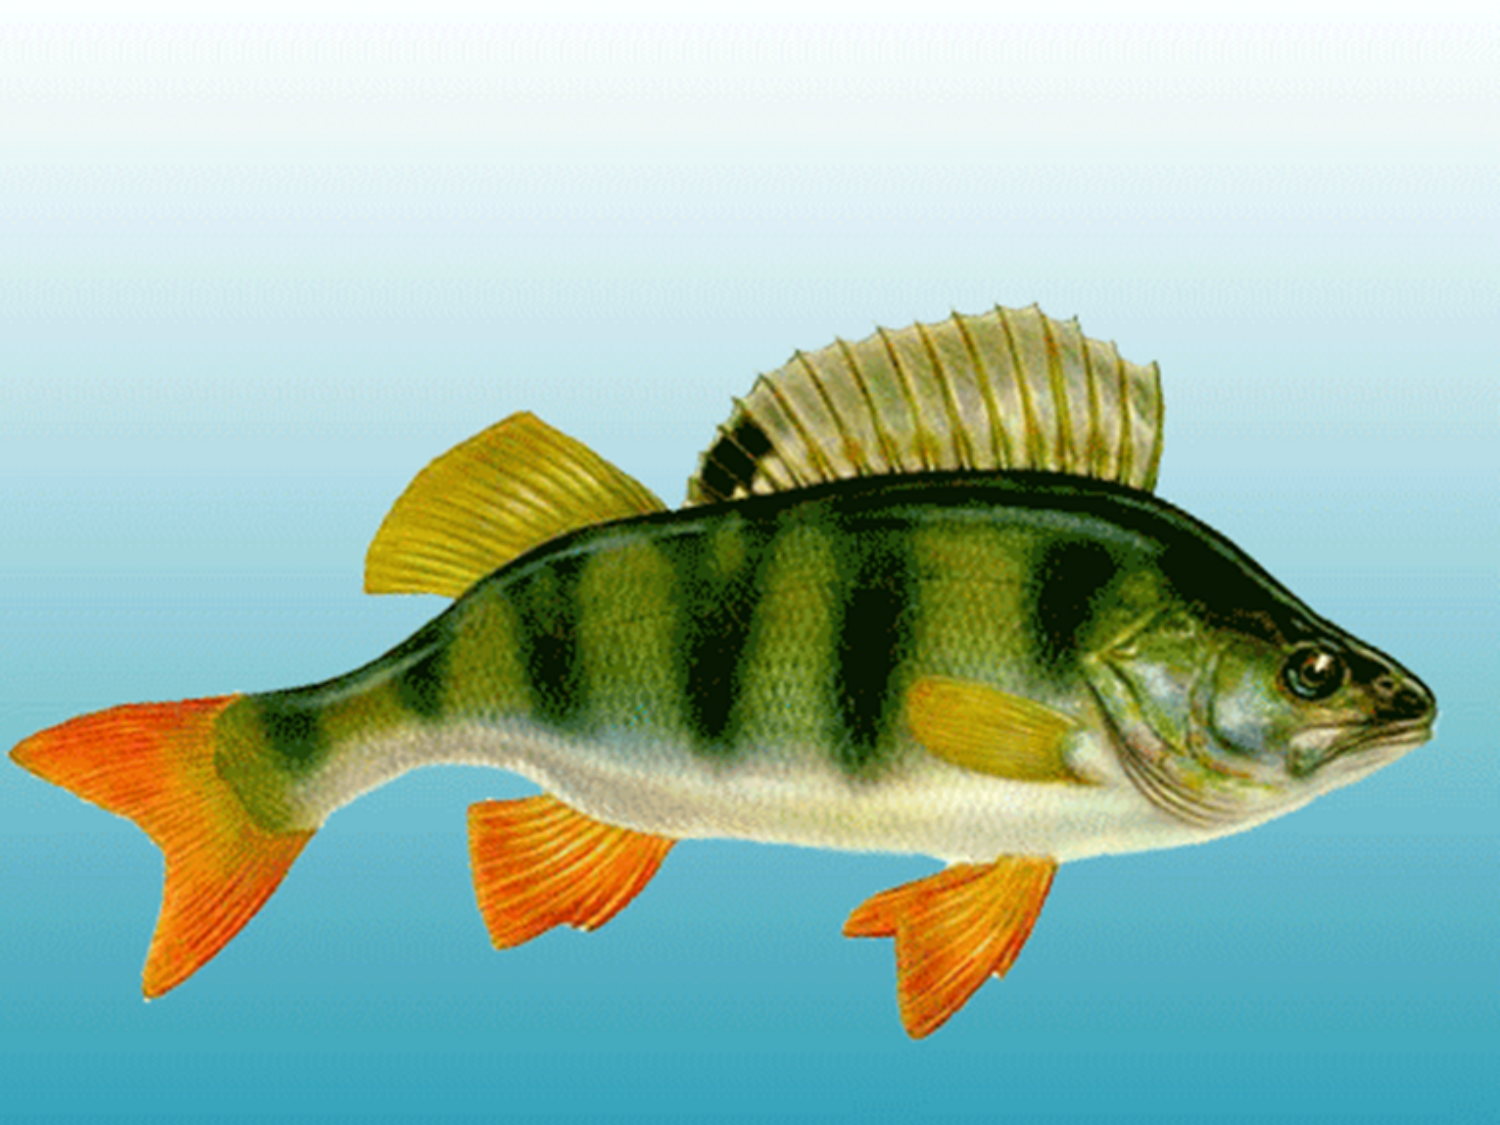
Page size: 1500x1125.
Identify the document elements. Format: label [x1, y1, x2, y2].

list [0, 0, 1500, 1125]
